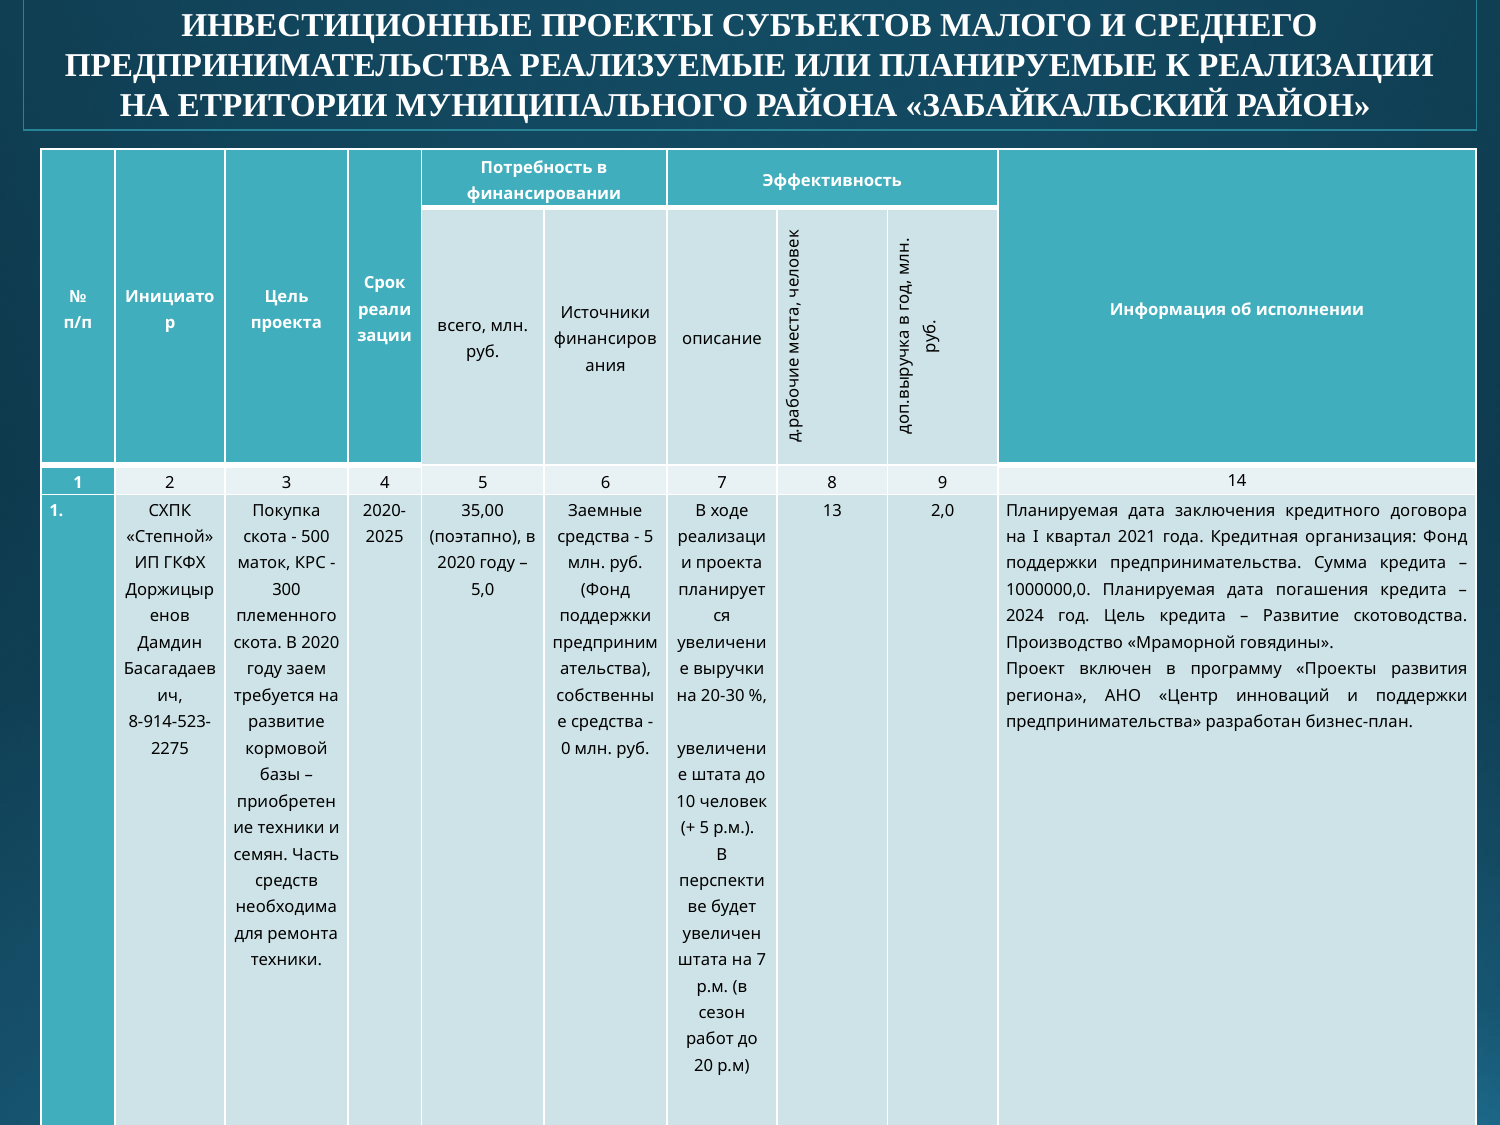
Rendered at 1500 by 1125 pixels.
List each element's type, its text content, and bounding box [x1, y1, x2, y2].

table_cell 2020-2025 [349, 495, 421, 1125]
table_cell 2 [116, 468, 224, 494]
table_cell Заемные средства - 5 млн. руб. (Фонд поддержки предпринимательства), собственные средства - 0 млн. руб. [545, 495, 666, 1125]
table_cell 35,00 (поэтапно), в 2020 году – 5,0 [422, 495, 543, 1125]
picture [0, 0, 1500, 1125]
table_header Срок реализации [349, 150, 421, 462]
table_cell 8 [778, 466, 887, 494]
table_cell всего, млн. руб. [422, 210, 543, 464]
table_cell В ходе реализации проекта планируется увеличение выручки на 20-30 %, увеличение штата до 10 человек (+ 5 р.м.). В перспективе будет увеличен штата на 7 р.м. (в сезон работ до 20 р.м) [668, 495, 776, 1125]
table_cell 7 [668, 466, 776, 494]
table_cell 6 [545, 466, 666, 494]
table_cell 3 [226, 468, 347, 494]
table_cell СХПК «Степной» ИП ГКФХ Доржицыренов Дамдин Басагадаевич, 8-914-523-2275 [116, 495, 224, 1125]
table_header Цель проекта [226, 150, 347, 462]
table_cell д.рабочие места, человек [778, 210, 887, 464]
table_cell Планируемая дата заключения кредитного договора на I квартал 2021 года. Кредитная организация: Фонд поддержки предпринимательства. Сумма кредита – 1000000,0. Планируемая дата погашения кредита – 2024 год. Цель кредита – Развитие скотоводства. Производство «Мраморной говядины». Проект включен в программу «Проекты развития региона», АНО «Центр инноваций и поддержки предпринимательства» разработан бизнес-план. [999, 495, 1475, 1125]
table_cell 2,0 [888, 495, 997, 1125]
table_cell описание [668, 210, 776, 464]
table_cell 13 [778, 495, 887, 1125]
table_cell 1 [42, 468, 114, 494]
table_header Инициатор [116, 150, 224, 462]
table_cell 9 [888, 466, 997, 494]
table_header Потребность в финансировании [422, 150, 666, 205]
table_header Информация об исполнении [999, 150, 1475, 462]
table_cell 14 [999, 468, 1475, 494]
table_cell Источники финансирования [545, 210, 666, 464]
table_cell доп.выручка в год, млн. руб. [888, 210, 997, 464]
table_header № п/п [42, 150, 114, 462]
text_box ИНВЕСТИЦИОННЫЕ ПРОЕКТЫ СУБЪЕКТОВ МАЛОГО И СРЕДНЕГО ПРЕДПРИНИМАТЕЛЬСТВА РЕАЛИЗУЕМЫЕ ИЛИ ПЛАНИРУЕМЫЕ К РЕАЛИЗАЦИИ НА ЕТРИТОРИИ МУНИЦИПАЛЬНОГО РАЙОНА «ЗАБАЙКАЛЬСКИЙ РАЙОН» [23, 0, 1477, 131]
table_cell [42, 495, 114, 1125]
table_cell 5 [422, 466, 543, 494]
table_cell Покупка скота - 500 маток, КРС - 300 племенного скота. В 2020 году заем требуется на развитие кормовой базы – приобретение техники и семян. Часть средств необходима для ремонта техники. [226, 495, 347, 1125]
table_cell 4 [349, 468, 421, 494]
table_header Эффективность [668, 150, 997, 205]
